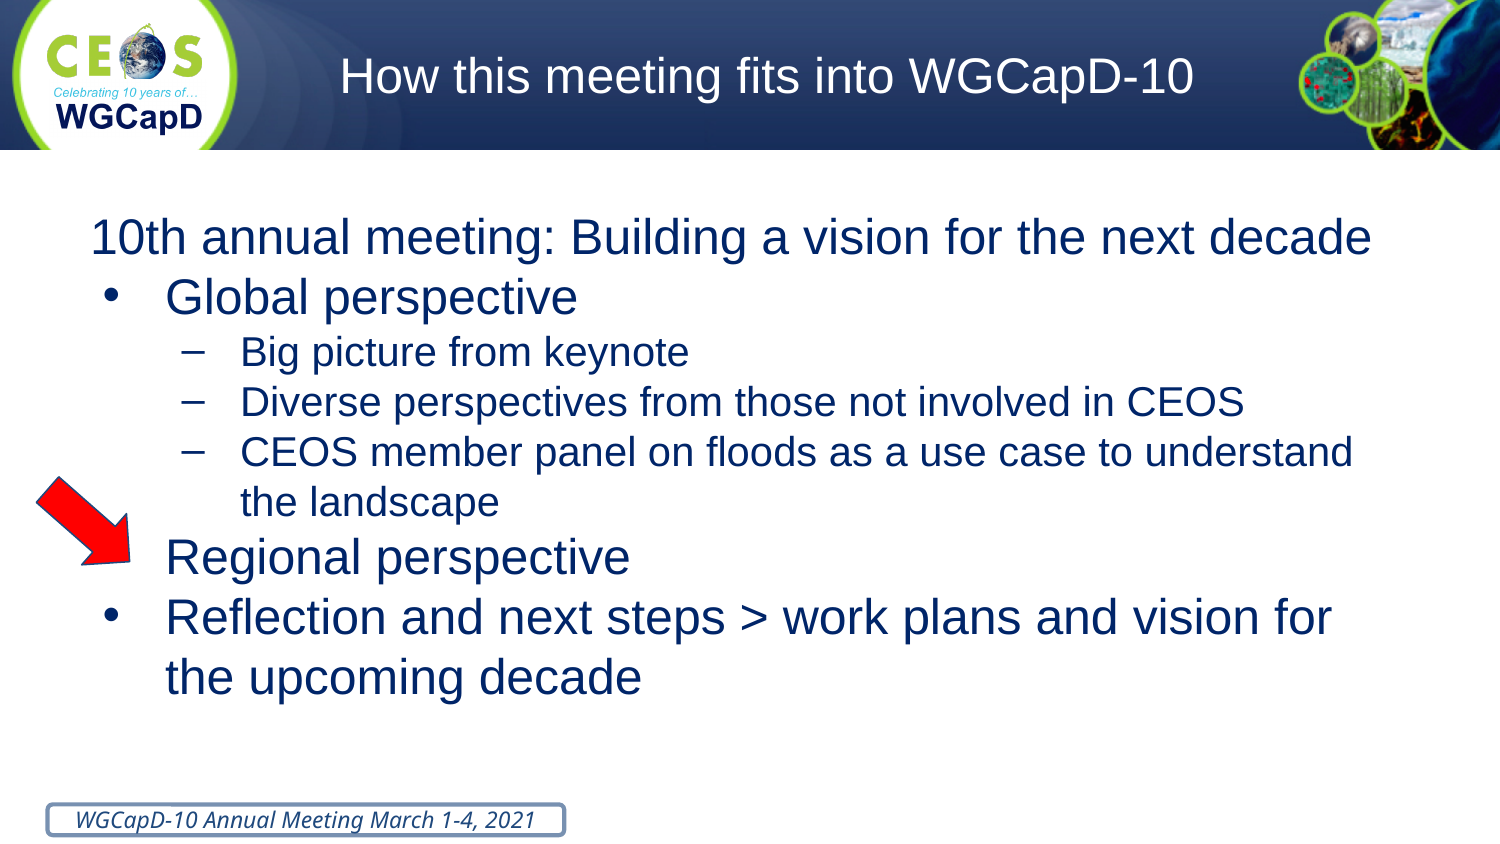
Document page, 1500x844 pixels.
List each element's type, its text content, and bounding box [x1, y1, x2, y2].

text_box [36, 476, 130, 565]
list 10th annual meeting: Building a vision for the next decade Global perspective Big picture from keynote Diverse perspectives from those not involved in CEOS CEOS member panel on floods as a use case to understand the landscape Regional perspective Reflection and next steps > work plans and vision for the upcoming decade [75, 196, 1425, 754]
picture [0, 0, 1500, 150]
title How this meeting fits into WGCapD-10 [264, 20, 1271, 127]
